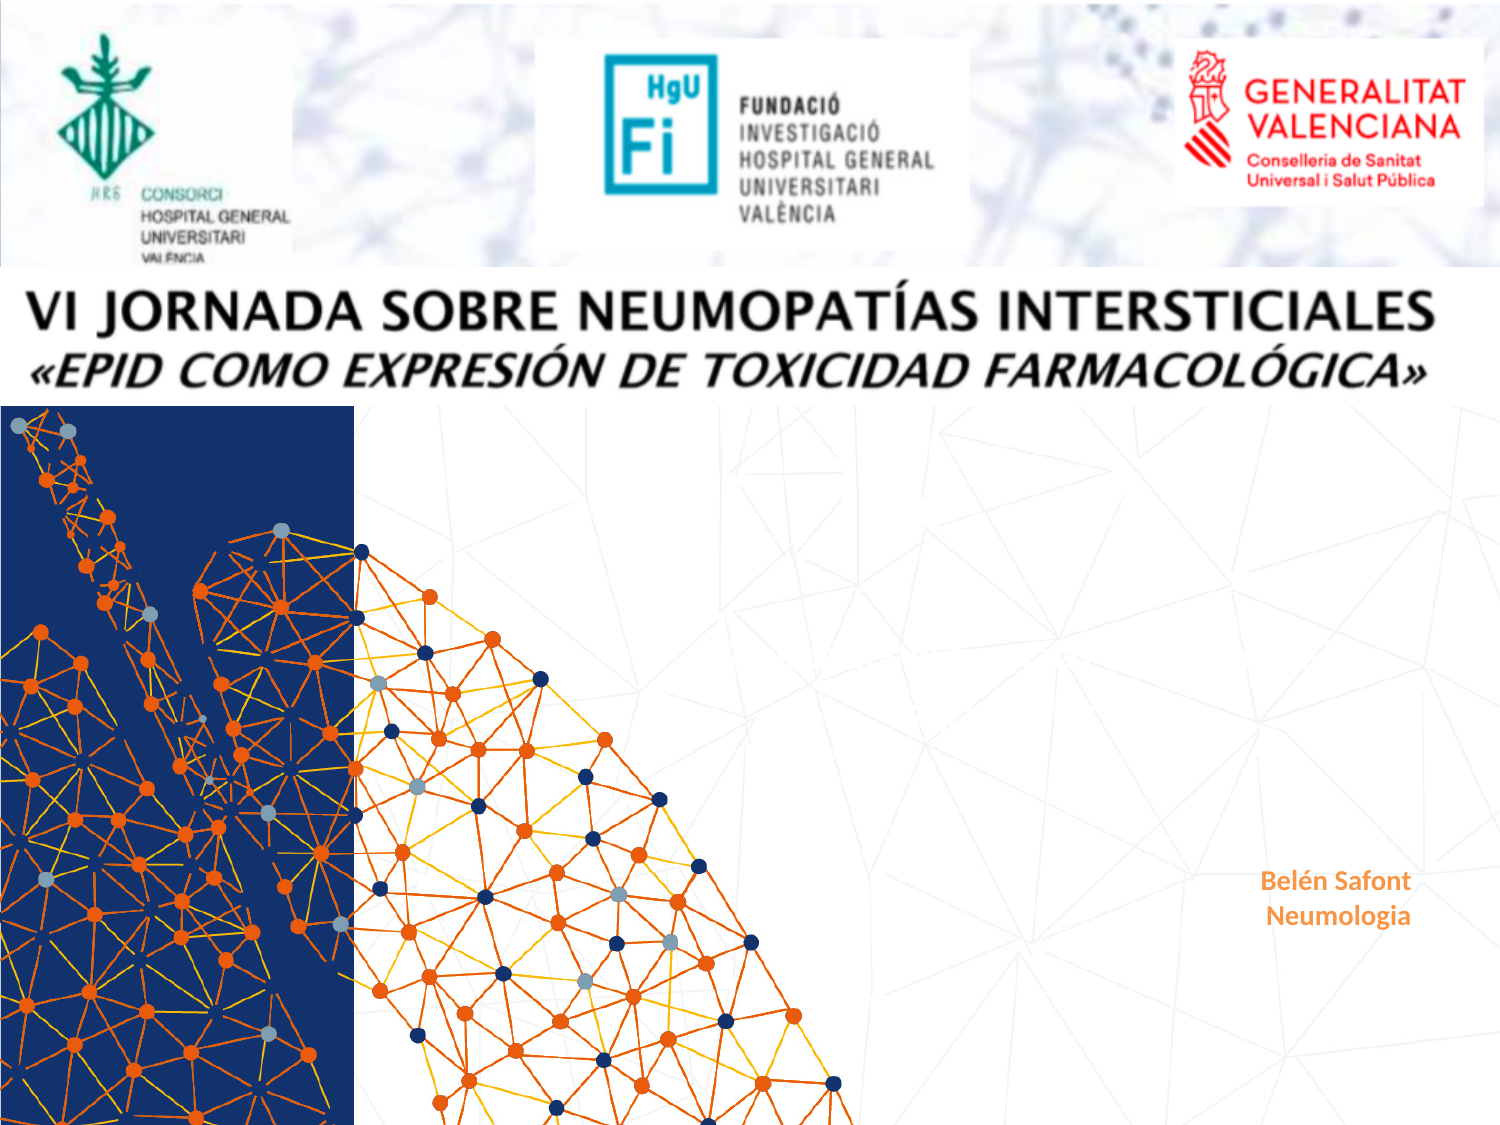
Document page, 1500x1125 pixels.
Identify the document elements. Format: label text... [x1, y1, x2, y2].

text_box Belén Safont Neumologia [797, 798, 1427, 941]
picture [0, 0, 1500, 1125]
text_box ¿Suspender el fármaco es suficiente? PRONÓSTICO [608, 562, 1427, 799]
